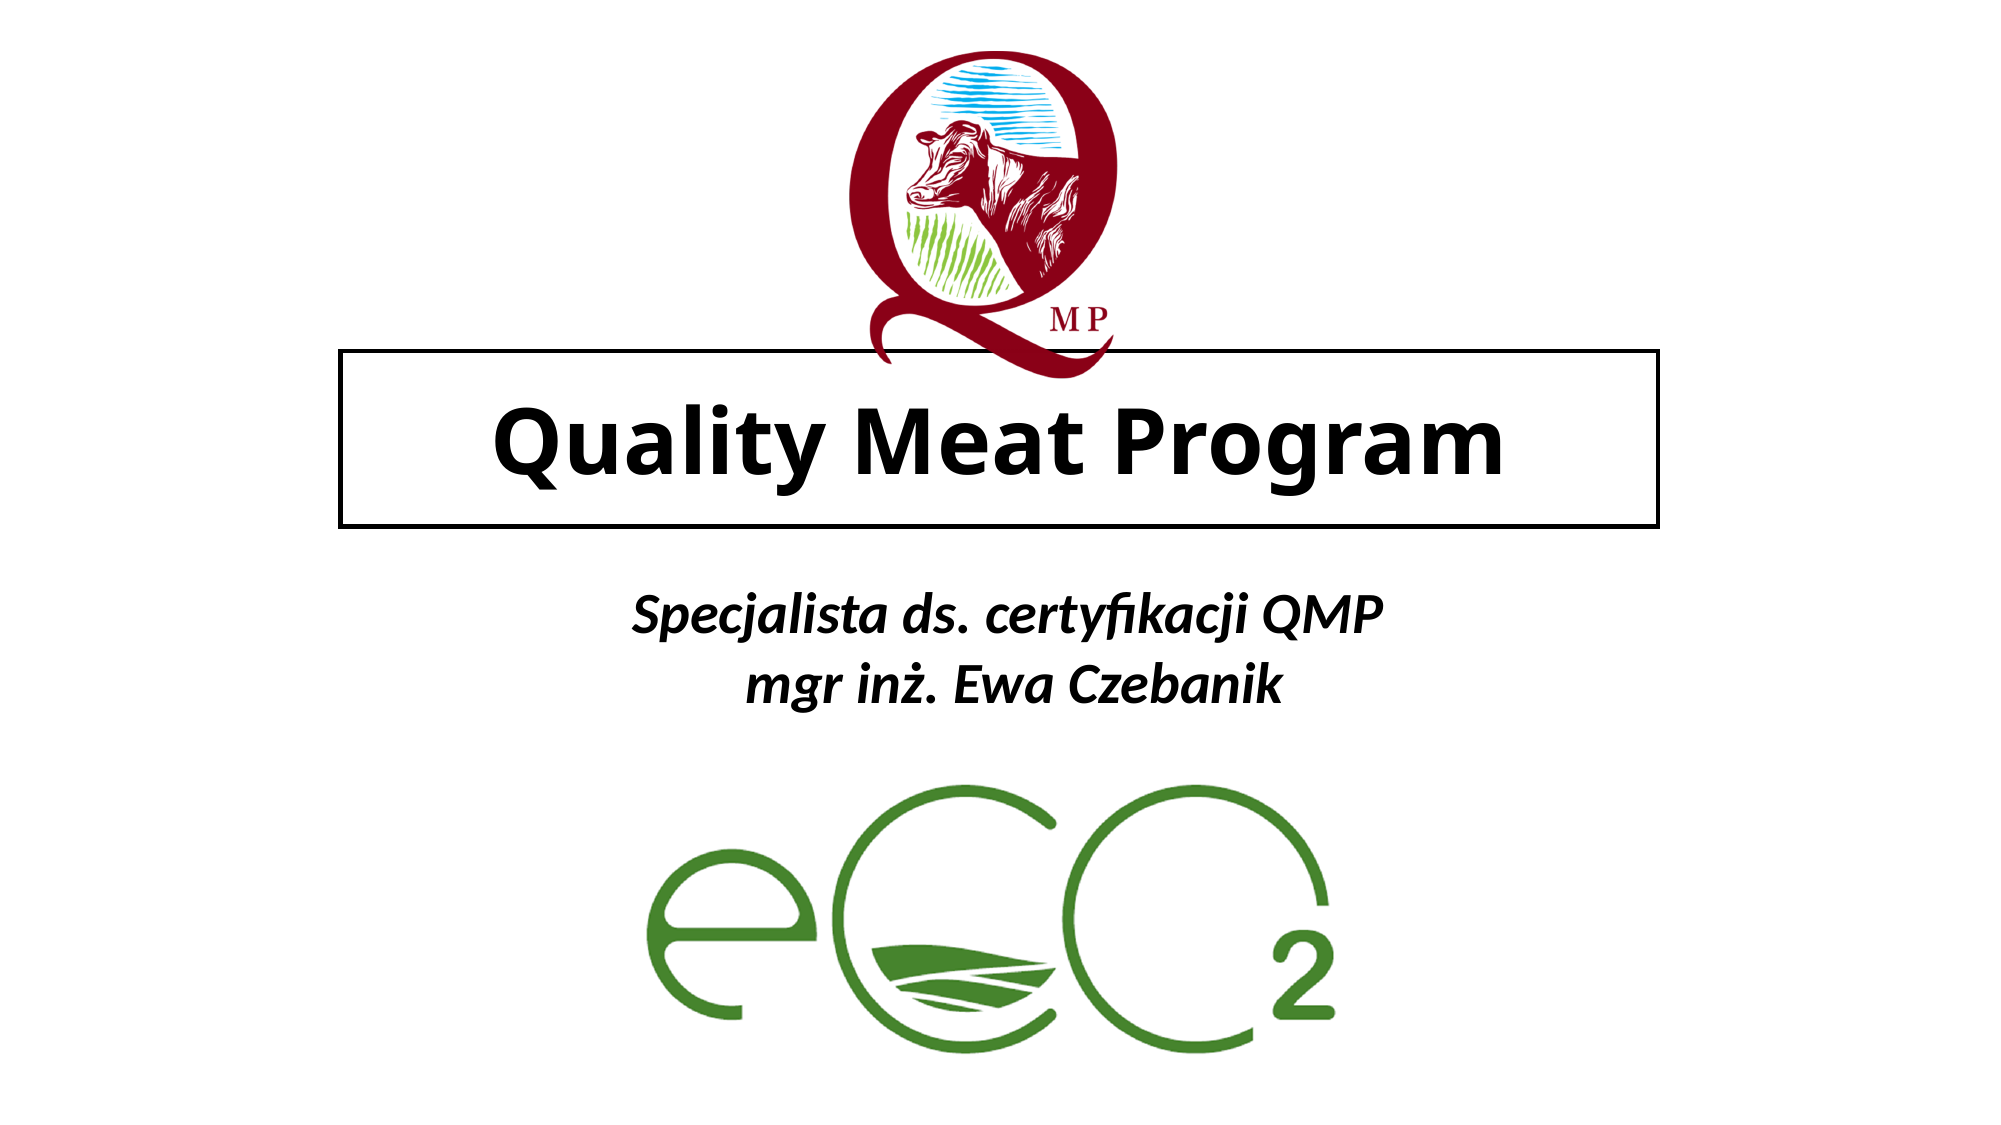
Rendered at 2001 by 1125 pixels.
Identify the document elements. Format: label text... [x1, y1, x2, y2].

picture [770, 0, 1200, 430]
picture [580, 744, 1391, 1096]
text_box Specjalista ds. certyfikacji QMP mgr inż. Ewa Czebanik [315, 567, 1714, 723]
text_box [339, 350, 1659, 528]
text_box Quality Meat Program [412, 375, 1586, 501]
